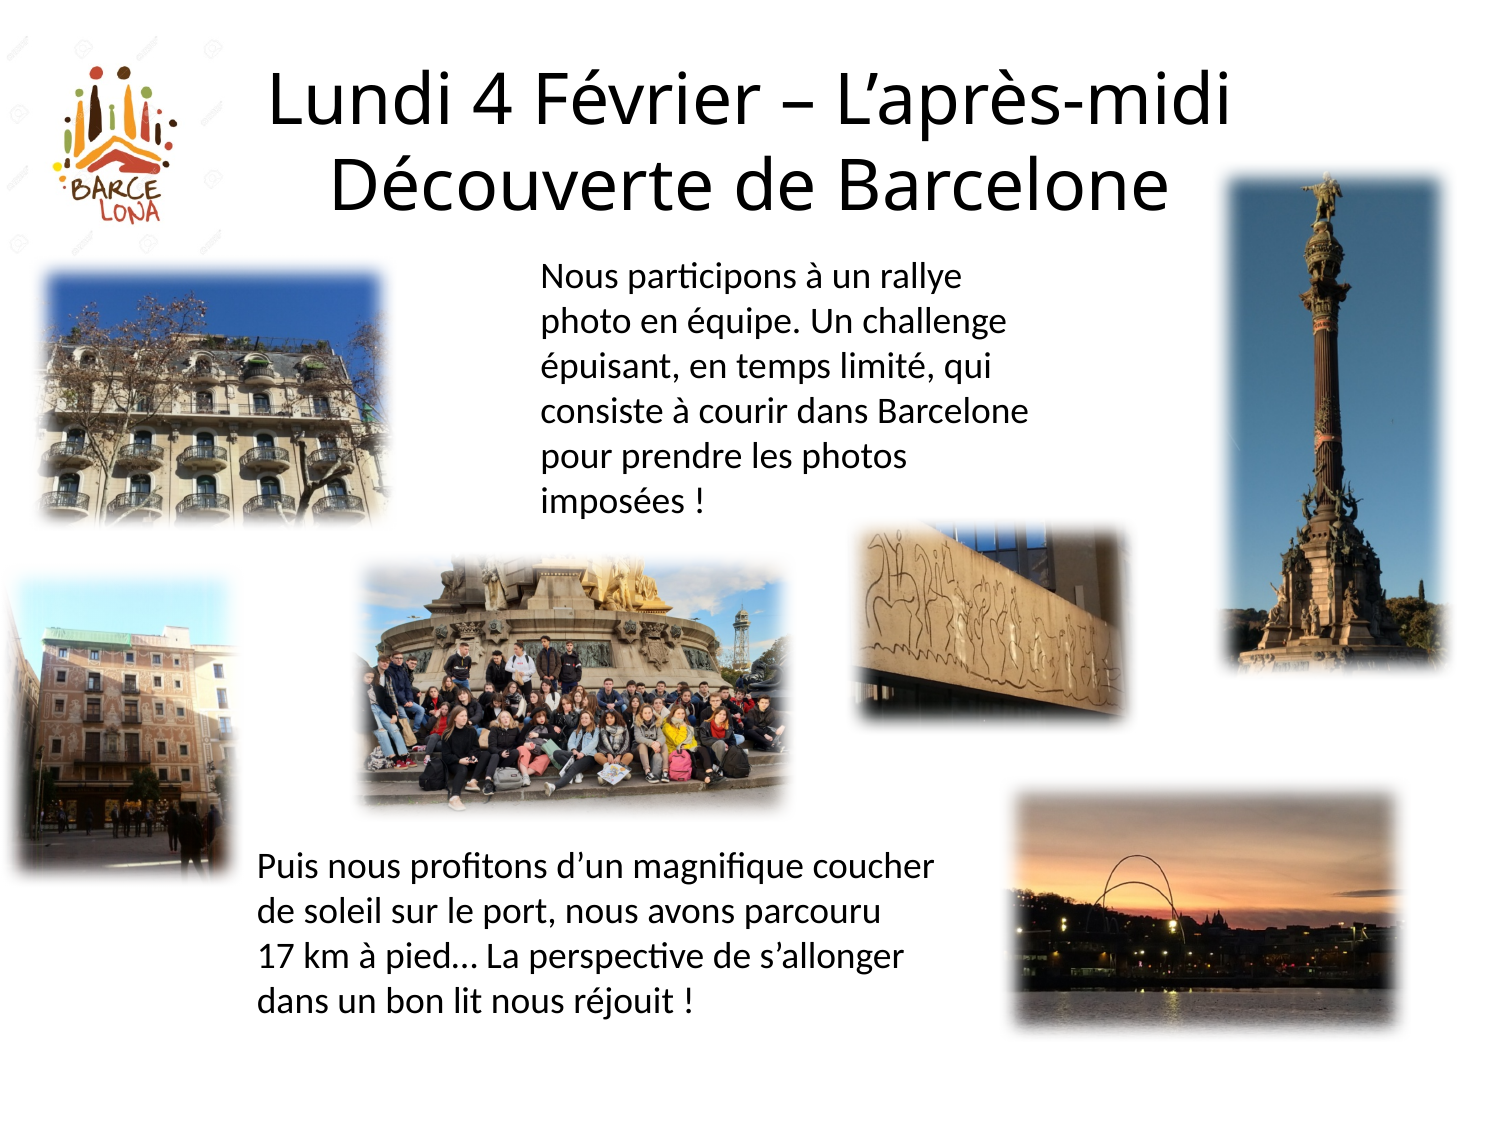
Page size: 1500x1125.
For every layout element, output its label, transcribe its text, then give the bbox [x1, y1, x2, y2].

picture [0, 30, 398, 532]
picture [1210, 160, 1457, 681]
picture [844, 514, 1141, 737]
picture [997, 774, 1412, 1043]
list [348, 550, 798, 823]
title Lundi 4 Février – L’après-midi Découverte de Barcelone [232, 45, 1425, 233]
text_box Puis nous profitons d’un magnifique coucher de soleil sur le port, nous avons parcouru 17 km à pied… La perspective de s’allonger dans un bon lit nous réjouit ! [242, 834, 975, 1029]
text_box Nous participons à un rallye photo en équipe. Un challenge épuisant, en temps limité, qui consiste à courir dans Barcelone pour prendre les photos imposées ! [525, 243, 1058, 529]
picture [0, 562, 245, 889]
